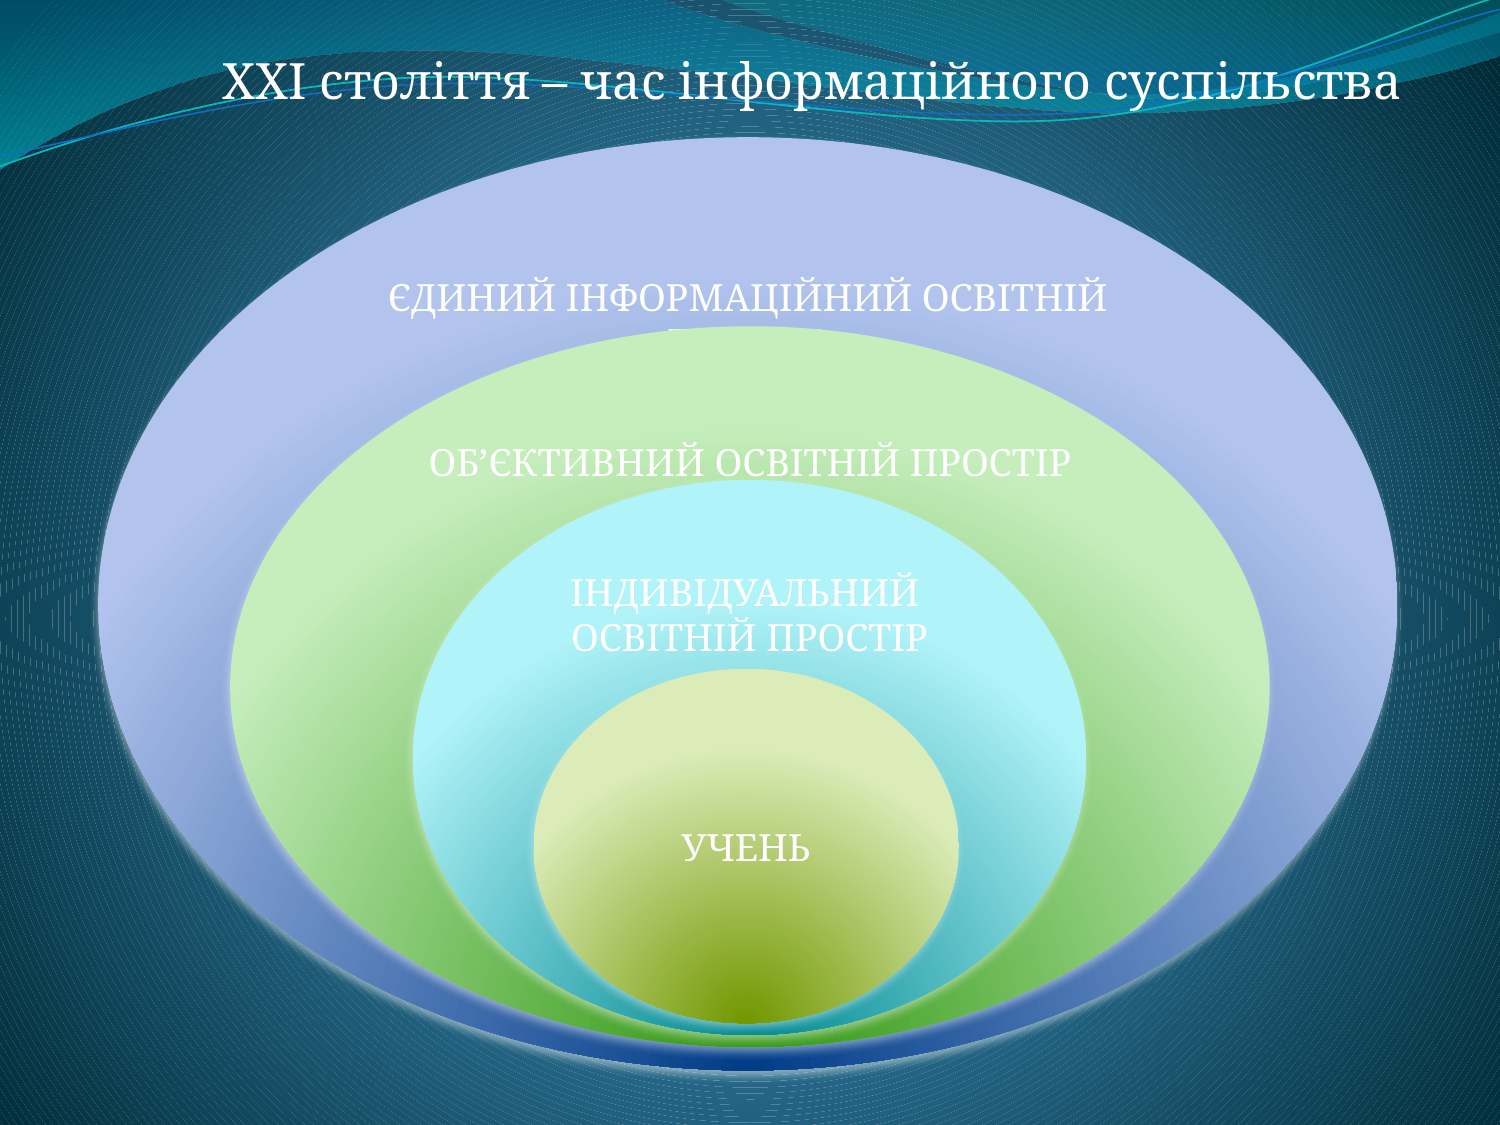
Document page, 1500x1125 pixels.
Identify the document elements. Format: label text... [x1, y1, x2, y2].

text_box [97, 136, 1398, 1071]
text_box ХХІ століття – час інформаційного суспільства [207, 42, 1418, 118]
